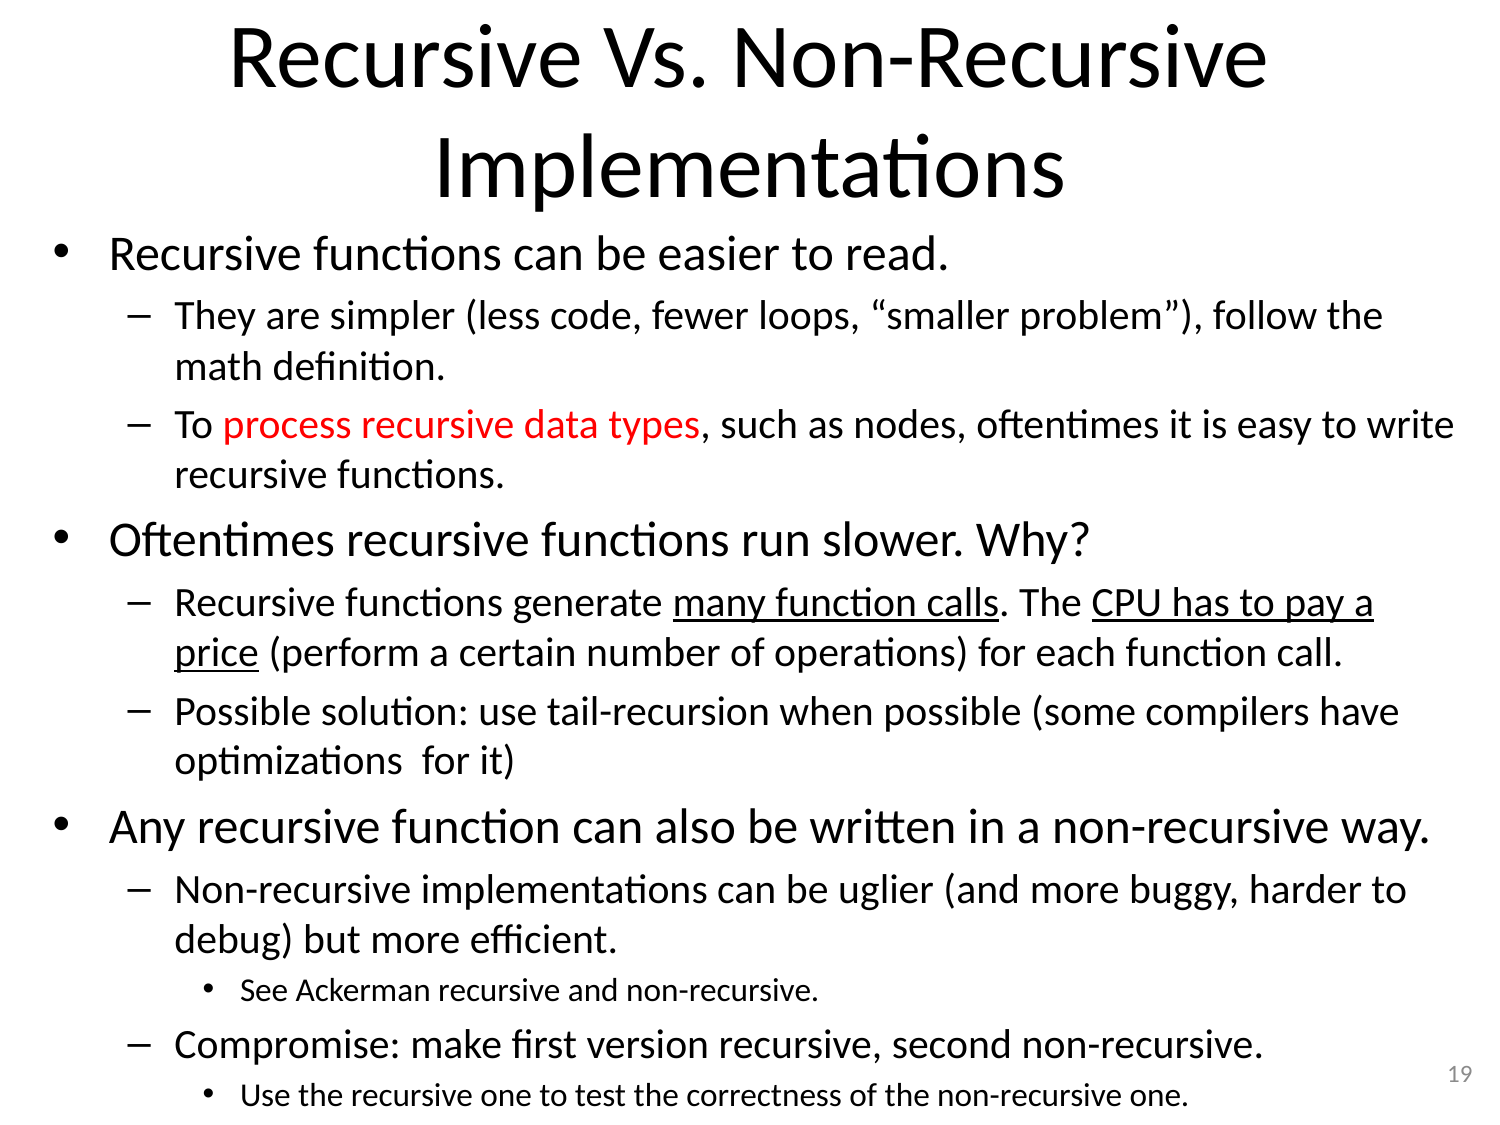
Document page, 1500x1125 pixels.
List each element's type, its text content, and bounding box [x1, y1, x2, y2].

list Recursive functions can be easier to read. They are simpler (less code, fewer loops, “smaller problem”), follow the math definition. To process recursive data types, such as nodes, oftentimes it is easy to write recursive functions. Oftentimes recursive functions run slower. Why? Recursive functions generate many function calls. The CPU has to pay a price (perform a certain number of operations) for each function call. Possible solution: use tail-recursion when possible (some compilers have optimizations for it) Any recursive function can also be written in a non-recursive way. Non-recursive implementations can be uglier (and more buggy, harder to debug) but more efficient. See Ackerman recursive and non-recursive. Compromise: make first version recursive, second non-recursive. Use the recursive one to test the correctness of the non-recursive one. [37, 212, 1475, 1088]
title Recursive Vs. Non-Recursive Implementations [75, 12, 1425, 200]
slide_number 19 [1137, 1042, 1488, 1103]
